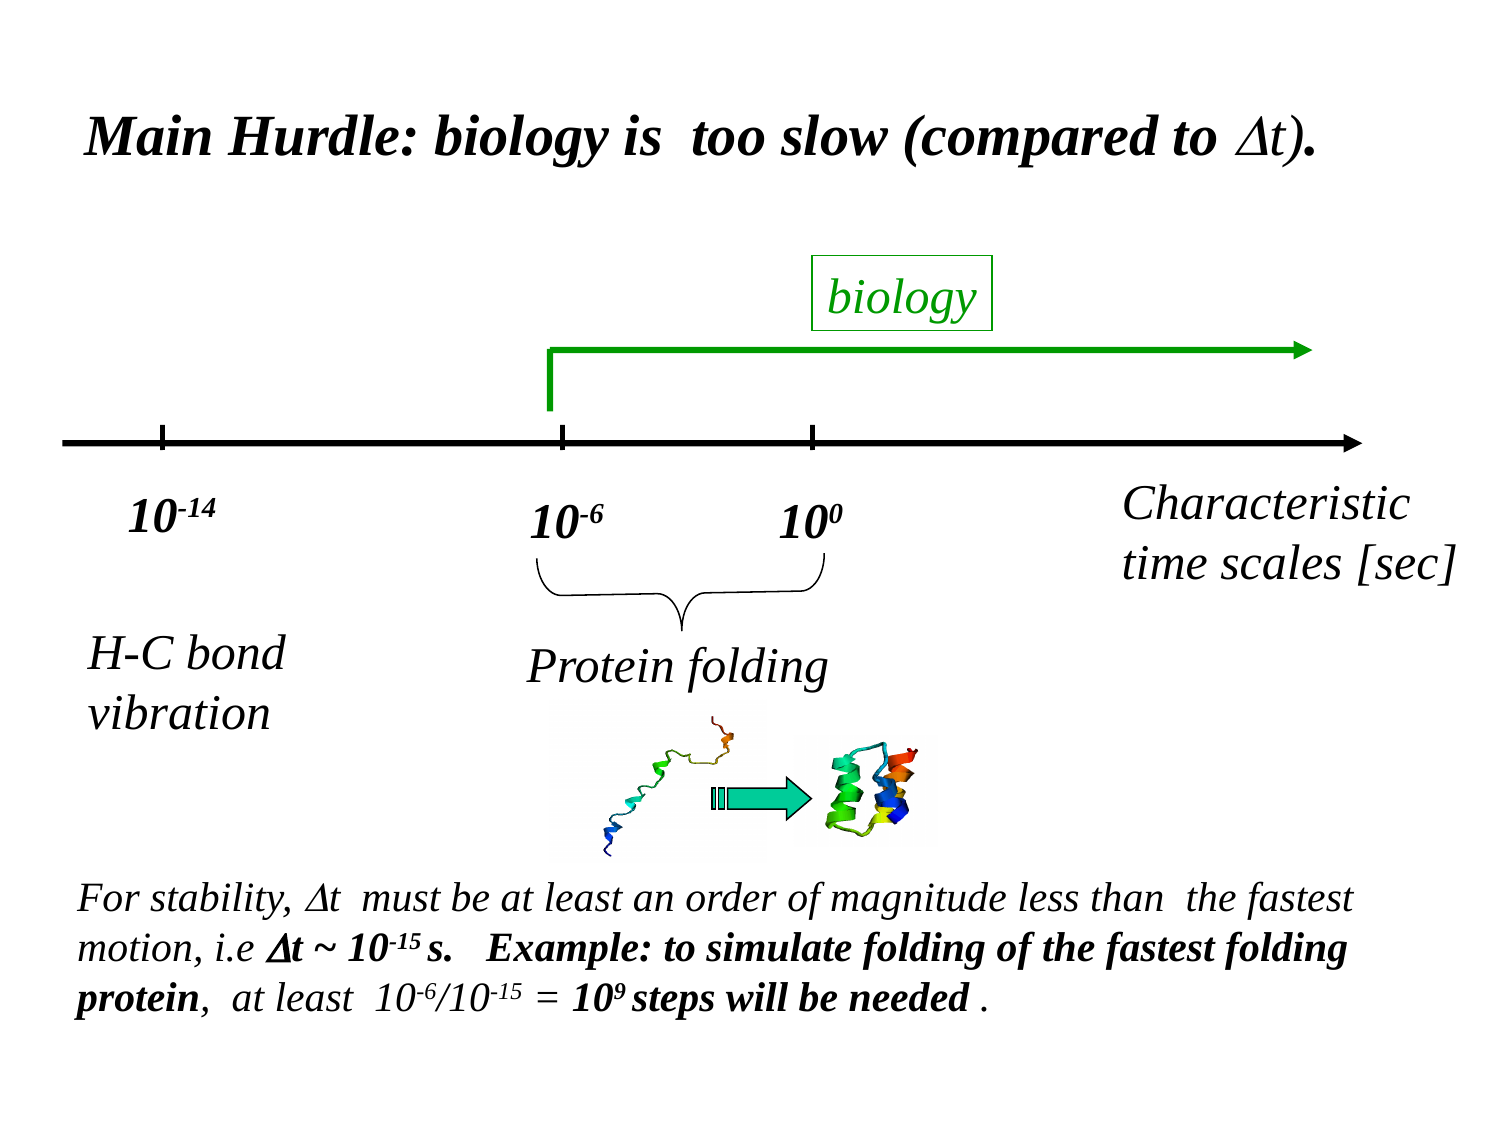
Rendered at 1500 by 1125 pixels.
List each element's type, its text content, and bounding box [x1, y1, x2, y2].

text_box [536, 553, 825, 623]
text_box [549, 343, 1313, 357]
text_box For stability, Dt must be at least an order of magnitude less than the fastest motion, i.e Dt ~ 10-15 s. Example: to simulate folding of the fastest folding protein, at least 10-6/10-15 = 109 steps will be needed . [62, 862, 1428, 1028]
text_box 10-6 [514, 480, 619, 556]
text_box Characteristic time scales [sec] [1106, 462, 1474, 598]
text_box H-C bond vibration [72, 612, 301, 748]
text_box Main Hurdle: biology is too slow (compared to Dt). [69, 89, 1349, 175]
text_box biology [812, 255, 992, 331]
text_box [512, 624, 938, 863]
text_box 10-14 [112, 474, 232, 550]
text_box [813, 437, 1363, 450]
text_box 100 [763, 480, 859, 556]
